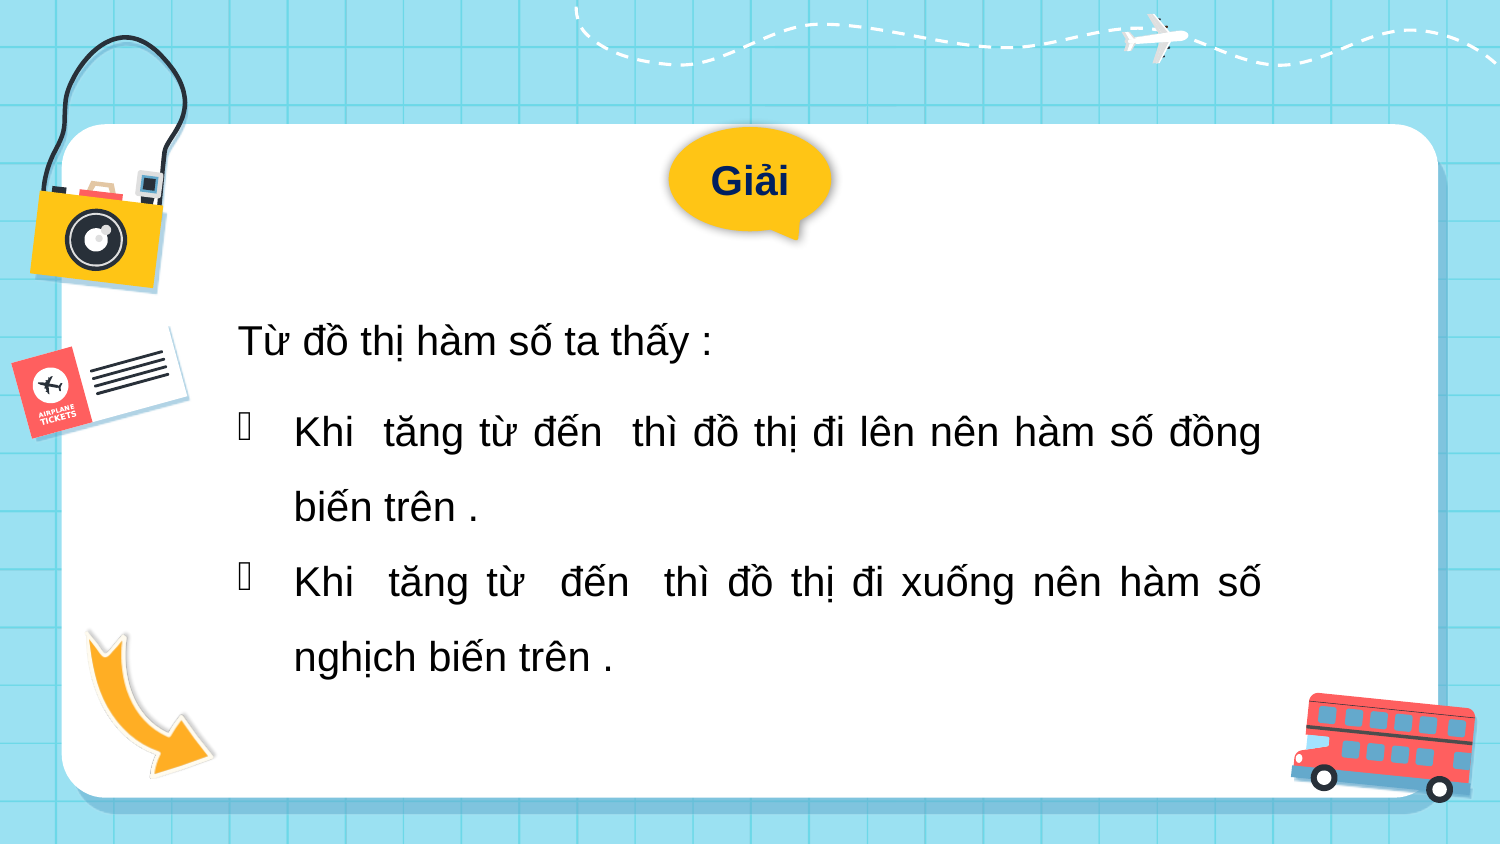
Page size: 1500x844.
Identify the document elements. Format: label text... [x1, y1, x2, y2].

text_box Giải [668, 126, 832, 241]
picture [82, 624, 221, 782]
